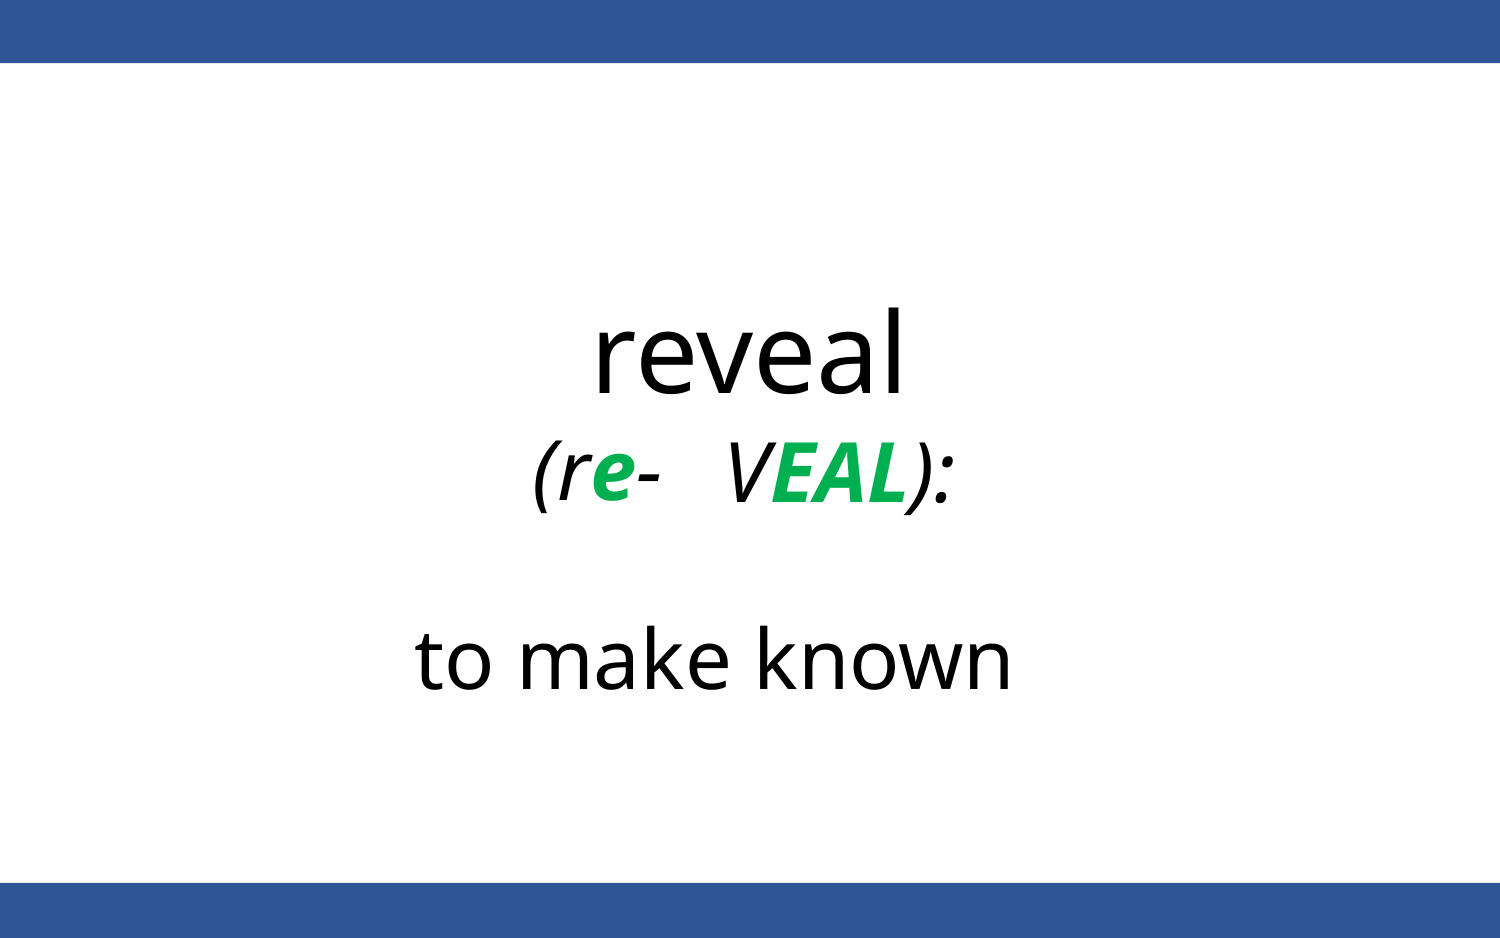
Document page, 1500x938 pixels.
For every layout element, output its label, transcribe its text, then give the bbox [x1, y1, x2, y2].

text_box [0, 0, 1500, 64]
text_box VEAL): [709, 412, 1006, 527]
text_box [0, 882, 1500, 938]
text_box reveal [0, 205, 1500, 421]
text_box (re- [518, 409, 678, 525]
text_box to make known [399, 598, 1101, 714]
